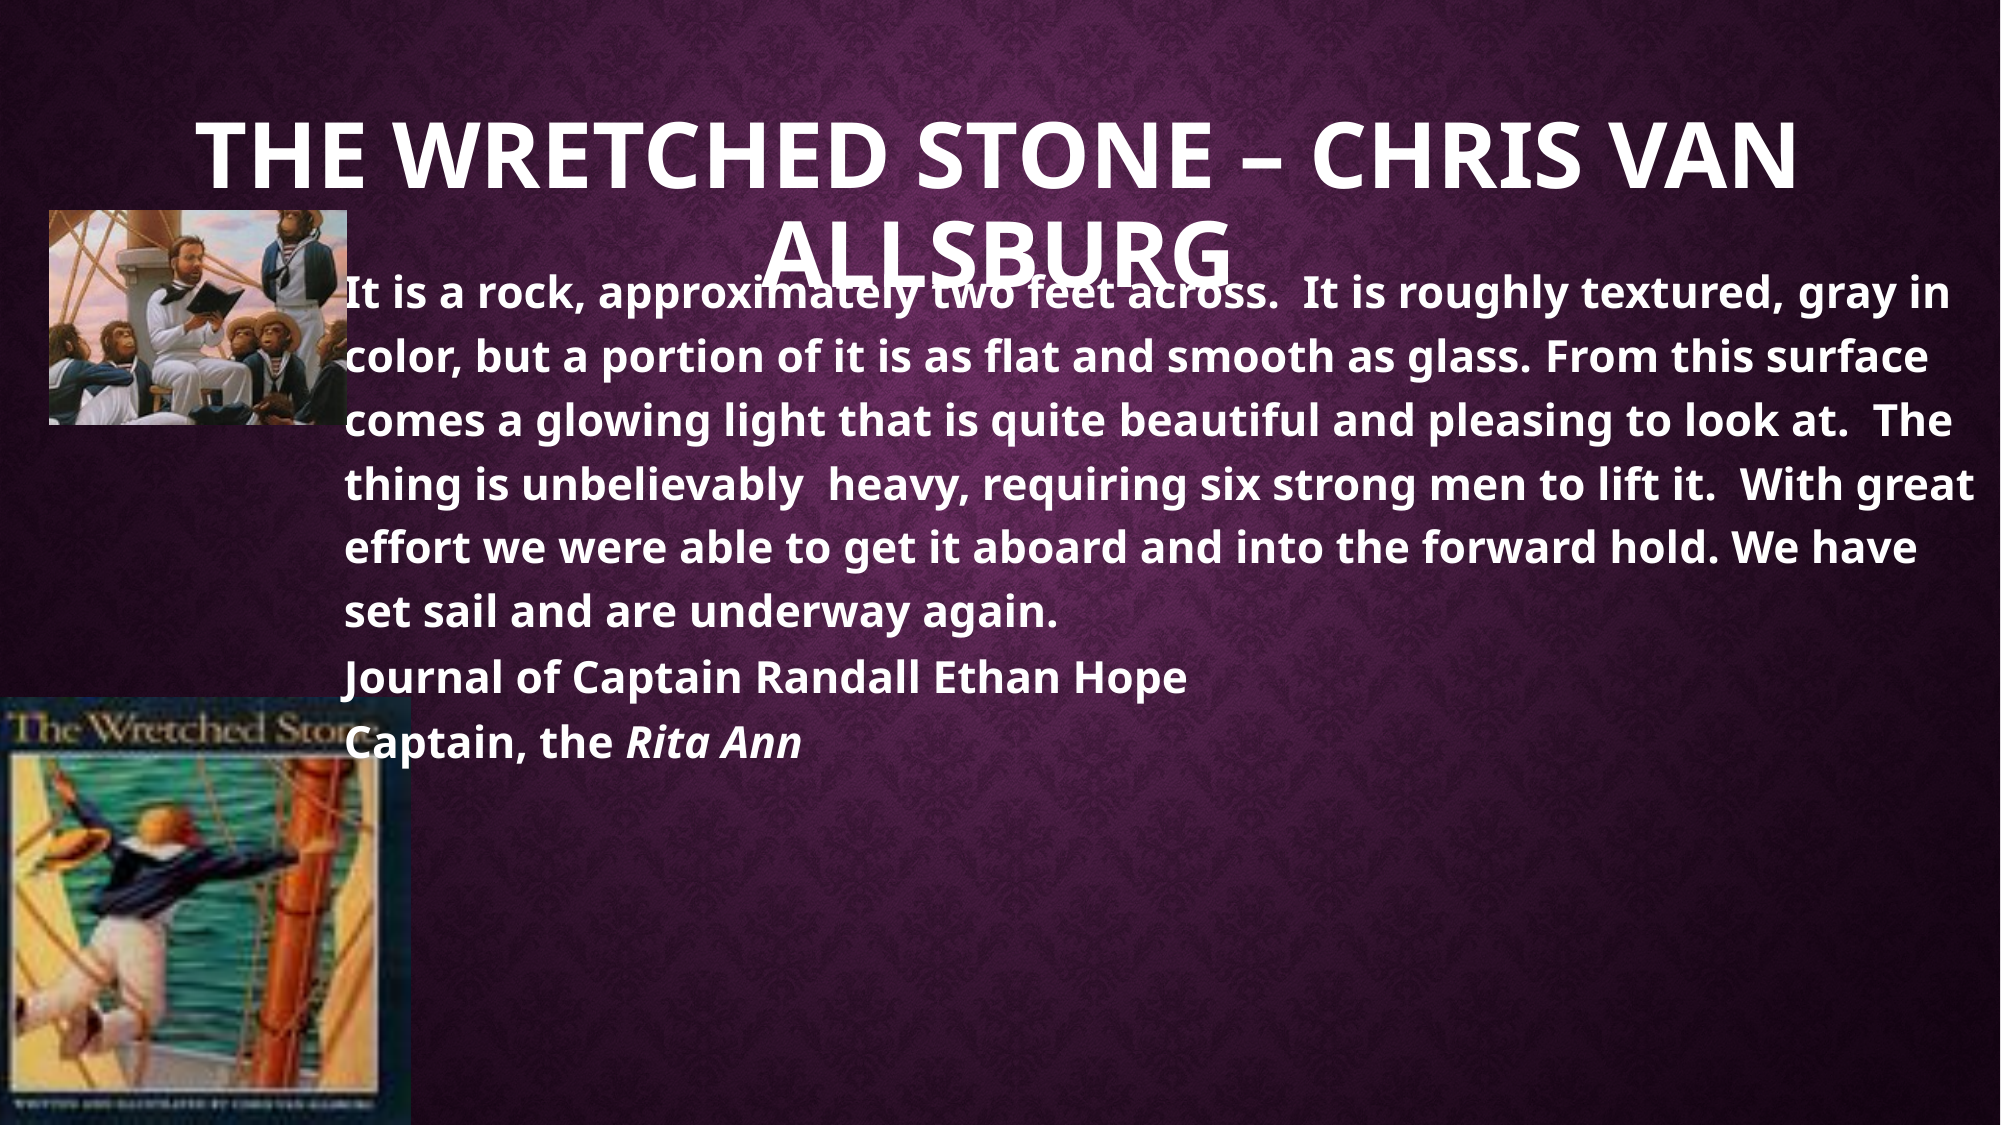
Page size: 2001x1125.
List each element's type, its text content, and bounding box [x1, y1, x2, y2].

title The Wretched stone – chris van allsburg [149, 99, 1849, 209]
list “ It is a rock, approximately two feet across. It is roughly textured, gray in color, but a portion of it is as flat and smooth as glass. From this surface comes a glowing light that is quite beautiful and pleasing to look at. The thing is unbelievably heavy, requiring six strong men to lift it. With great effort we were able to get it aboard and into the forward hold. We have set sail and are underway again. Journal of Captain Randall Ethan Hope Captain, the Rita Ann [215, 191, 2000, 824]
picture [49, 209, 348, 426]
picture [0, 697, 411, 1125]
